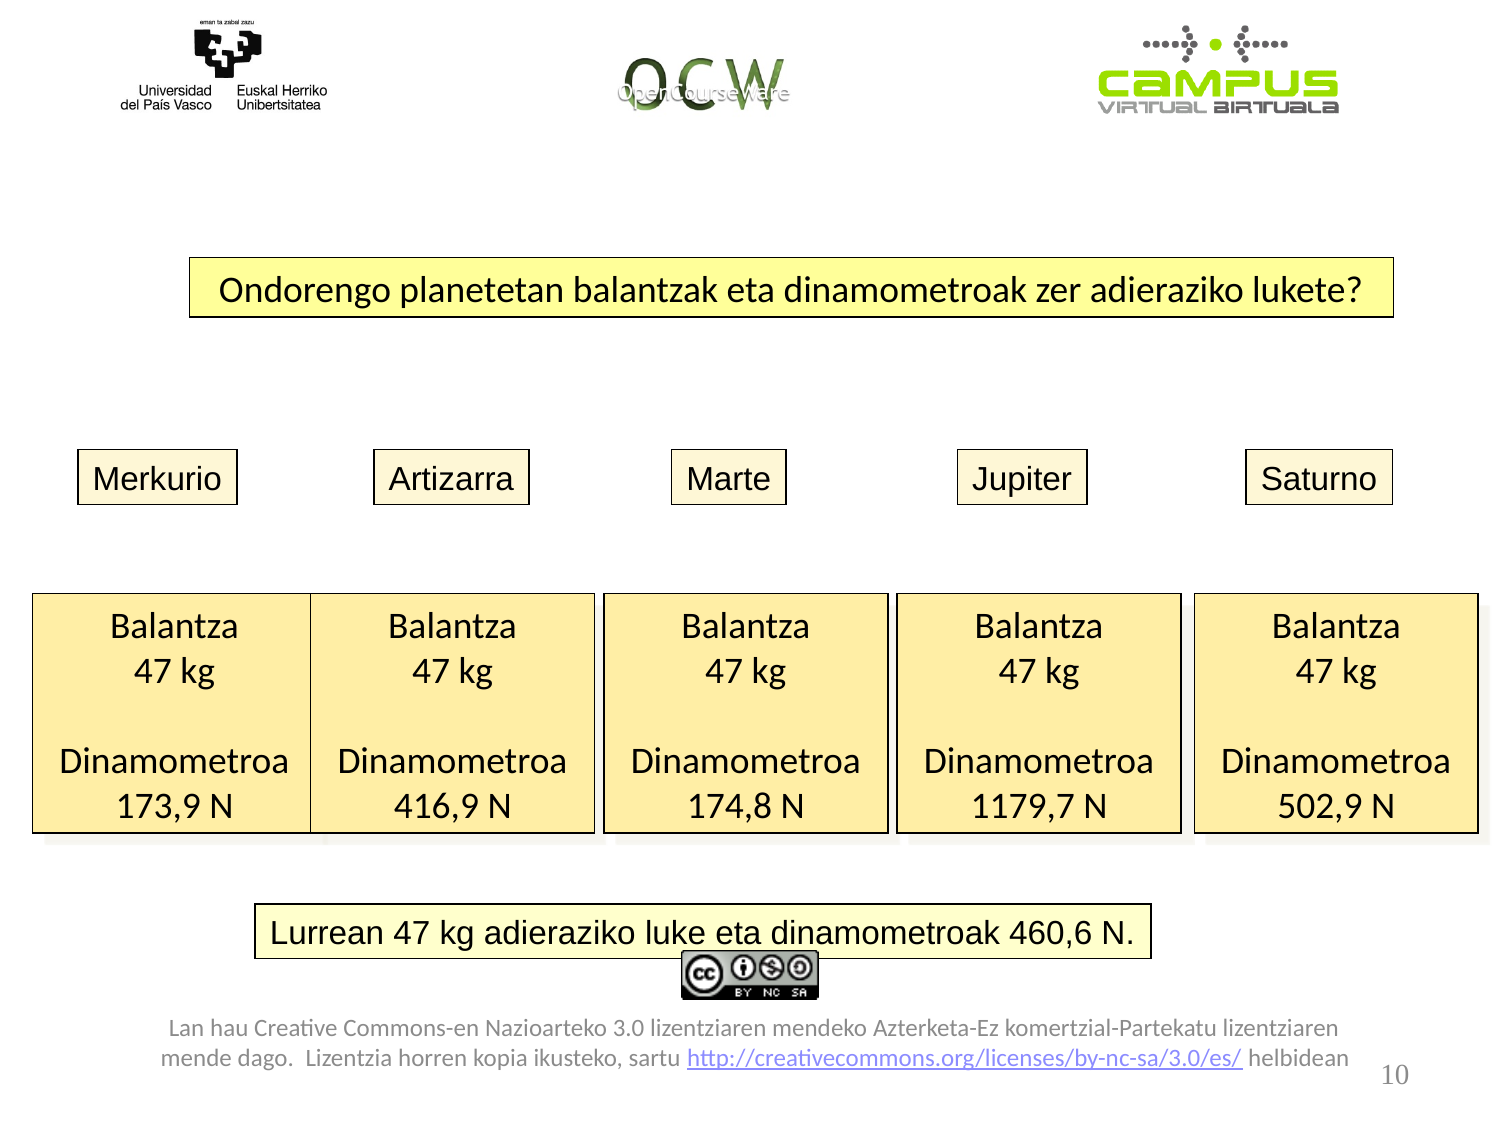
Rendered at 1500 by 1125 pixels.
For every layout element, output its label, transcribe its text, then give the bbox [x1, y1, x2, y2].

text_box Jupiter [957, 449, 1087, 505]
text_box Balantza 47 kg Dinamometroa 173,9 N [32, 593, 310, 834]
text_box Merkurio [77, 449, 238, 505]
text_box Balantza 47 kg Dinamometroa 416,9 N [310, 593, 595, 834]
text_box Ondorengo planetetan balantzak eta dinamometroak zer adieraziko lukete? [189, 257, 1394, 318]
picture [1095, 23, 1340, 115]
text_box Balantza 47 kg Dinamometroa 502,9 N [1194, 593, 1479, 834]
text_box Artizarra [373, 449, 530, 505]
footer Lan hau Creative Commons-en Nazioarteko 3.0 lizentziaren mendeko Azterketa-Ez komertzial-Partekatu lizentziaren mende dago. Lizentzia horren kopia ikusteko, sartu http://creativecommons.org/licenses/by-nc-sa/3.0/es/ helbidean [117, 1011, 1393, 1072]
text_box Balantza 47 kg Dinamometroa 174,8 N [603, 593, 888, 834]
text_box Marte [671, 449, 787, 505]
picture [611, 28, 799, 124]
text_box Balantza 47 kg Dinamometroa 1179,7 N [897, 593, 1182, 834]
picture [680, 950, 819, 1000]
picture [112, 11, 338, 117]
text_box Saturno [1246, 449, 1393, 505]
slide_number 10 [1074, 1042, 1425, 1103]
text_box Lurrean 47 kg adieraziko luke eta dinamometroak 460,6 N. [255, 903, 1152, 959]
